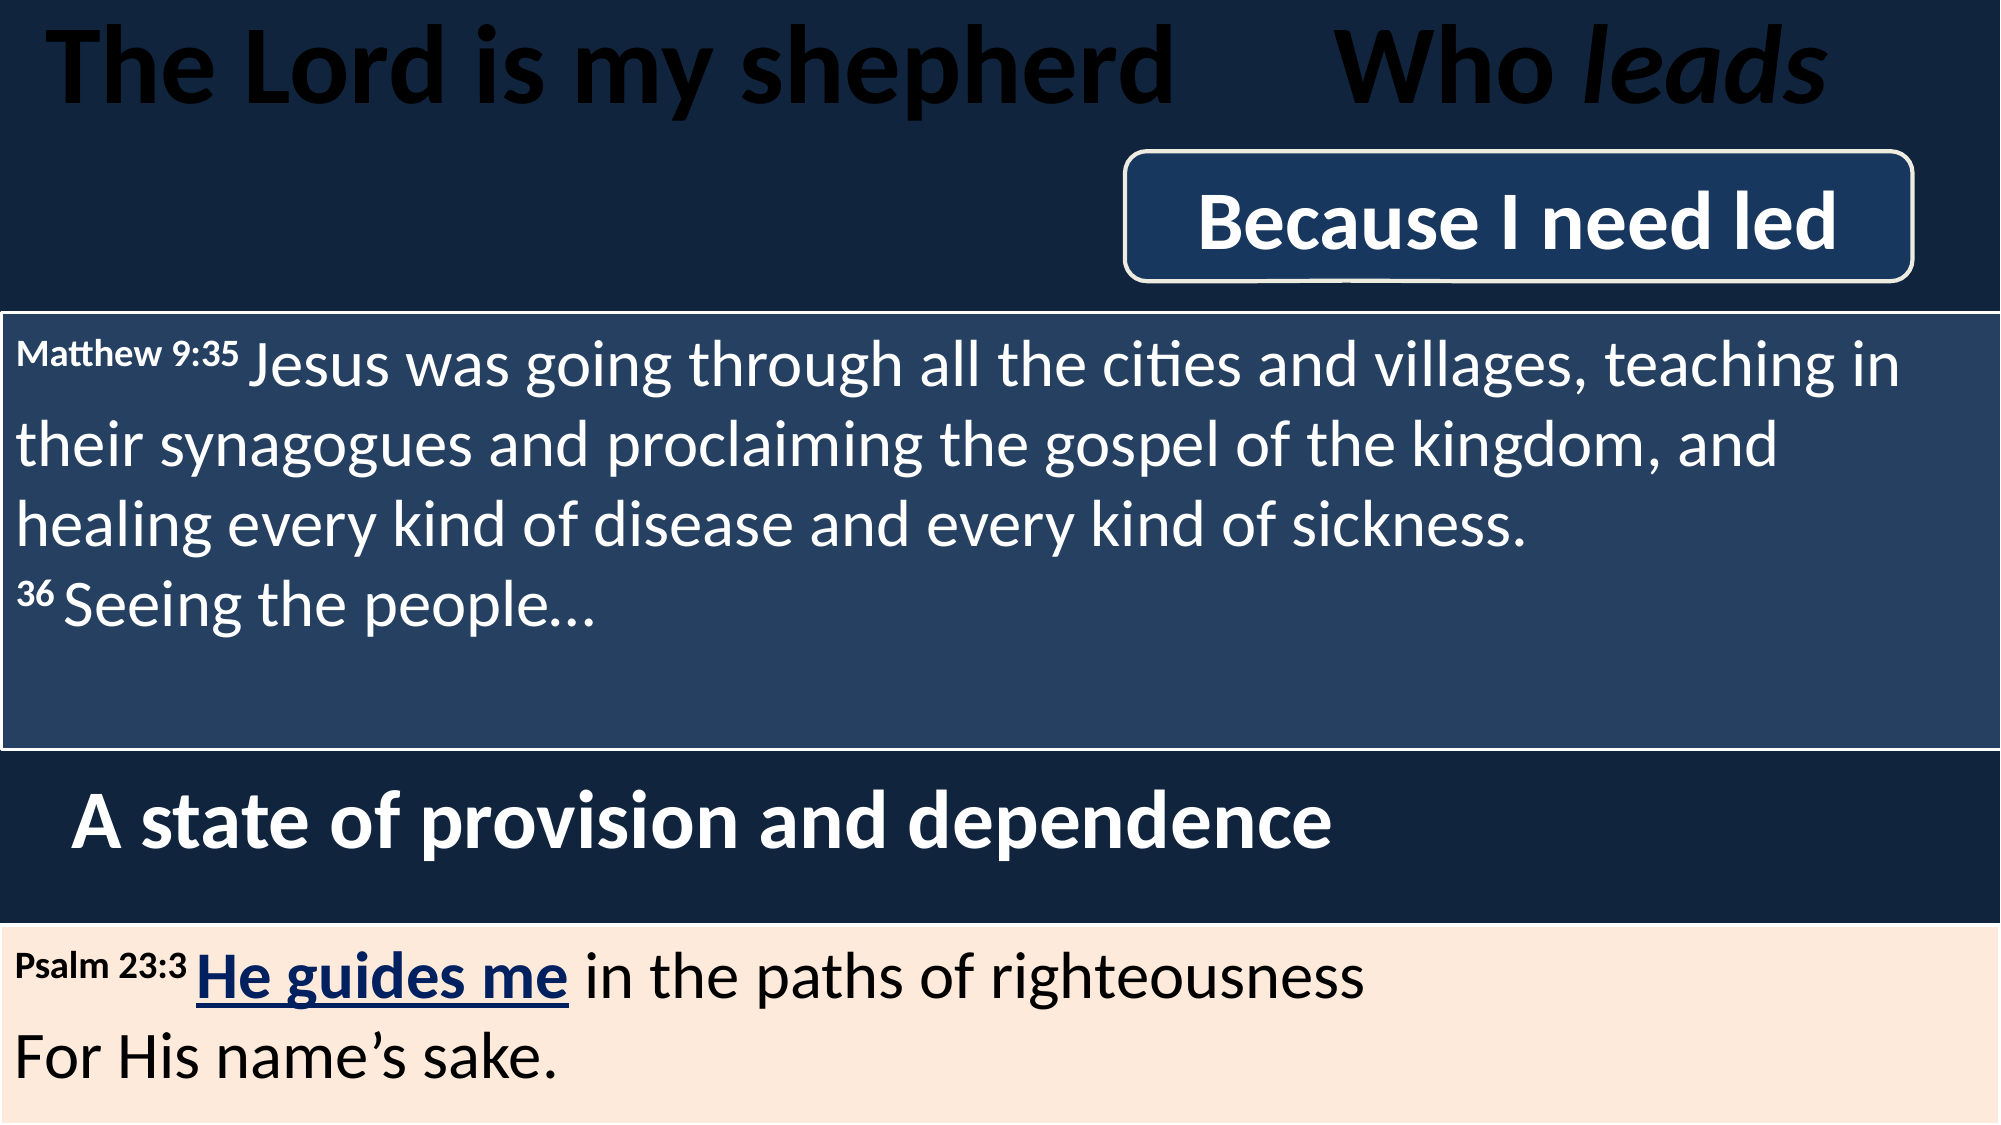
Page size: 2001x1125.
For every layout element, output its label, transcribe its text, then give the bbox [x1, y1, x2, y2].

text_box A state of provision and dependence [47, 752, 1378, 882]
text_box Matthew 9:35 Jesus was going through all the cities and villages, teaching in their synagogues and proclaiming the gospel of the kingdom, and healing every kind of disease and every kind of sickness. 36 Seeing the people… [0, 310, 2000, 752]
text_box The Lord is my shepherd [0, 0, 1187, 130]
text_box Psalm 23:3 He guides me in the paths of righteousness For His name’s sake. [0, 923, 2000, 1125]
text_box Because I need led [1122, 149, 1915, 284]
text_box Who leads [1187, 0, 2000, 130]
